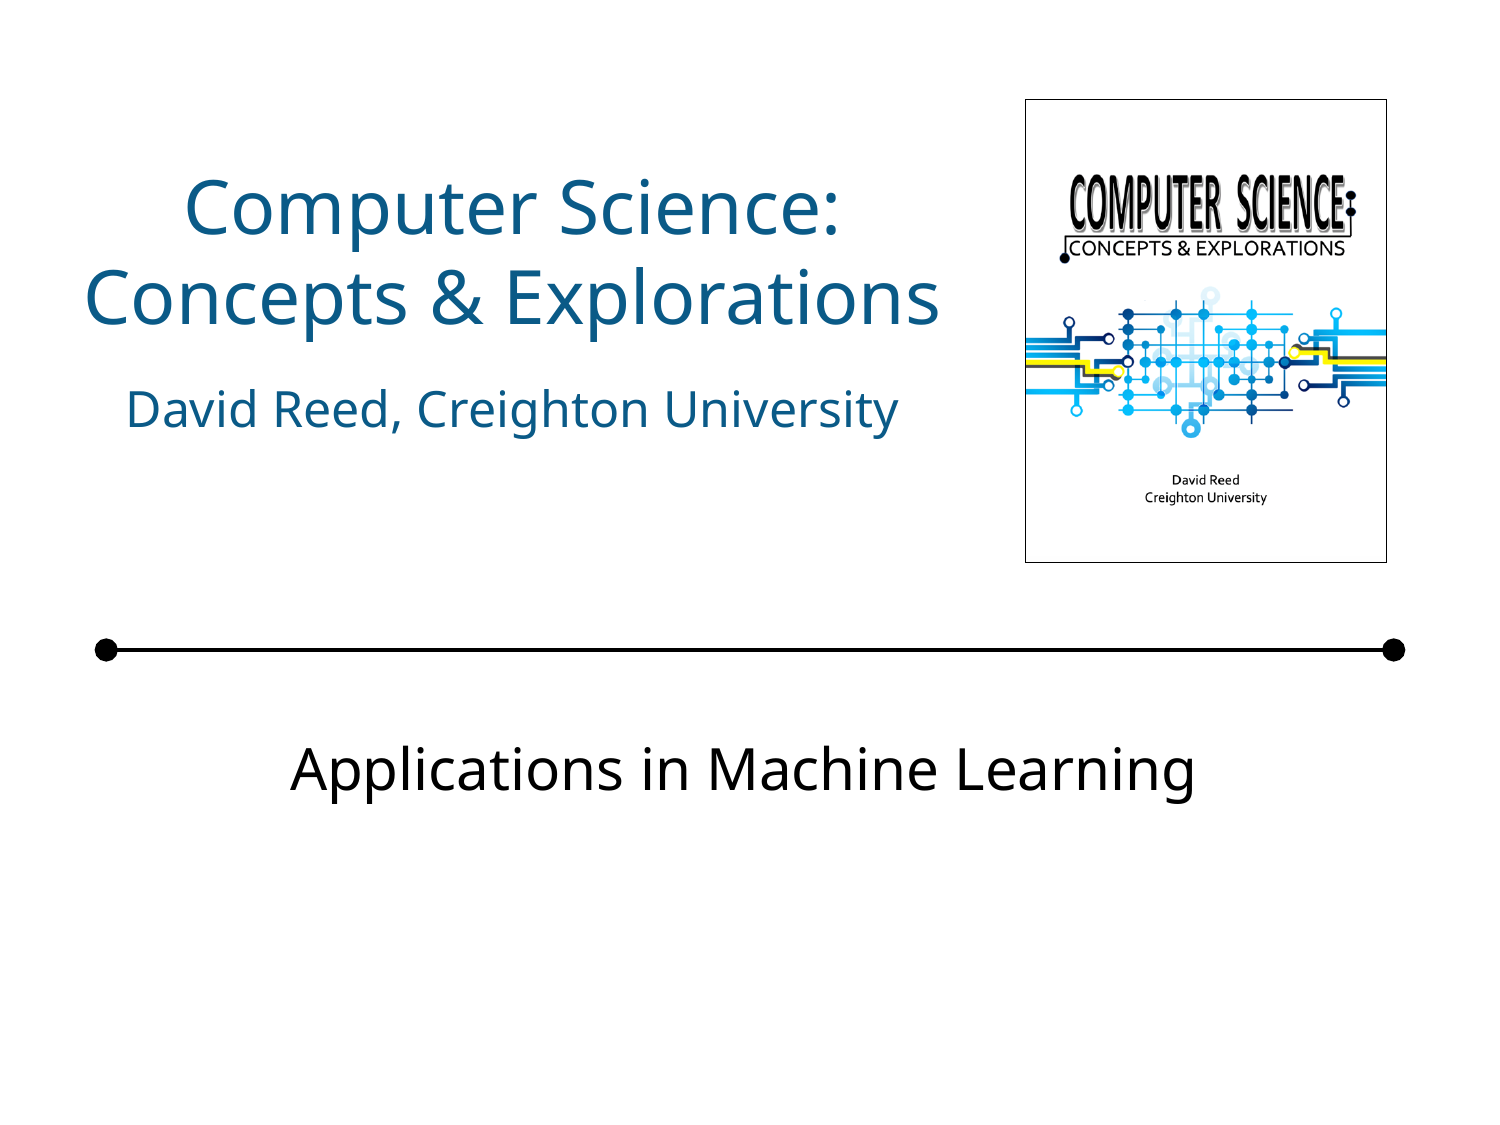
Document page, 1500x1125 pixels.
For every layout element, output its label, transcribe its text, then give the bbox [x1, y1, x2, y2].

title Computer Science: Concepts & Explorations David Reed, Creighton University [62, 125, 963, 550]
subtitle Applications in Machine Learning [174, 725, 1313, 925]
picture [1073, 407, 1080, 414]
picture [1026, 100, 1386, 562]
picture [1333, 310, 1340, 317]
